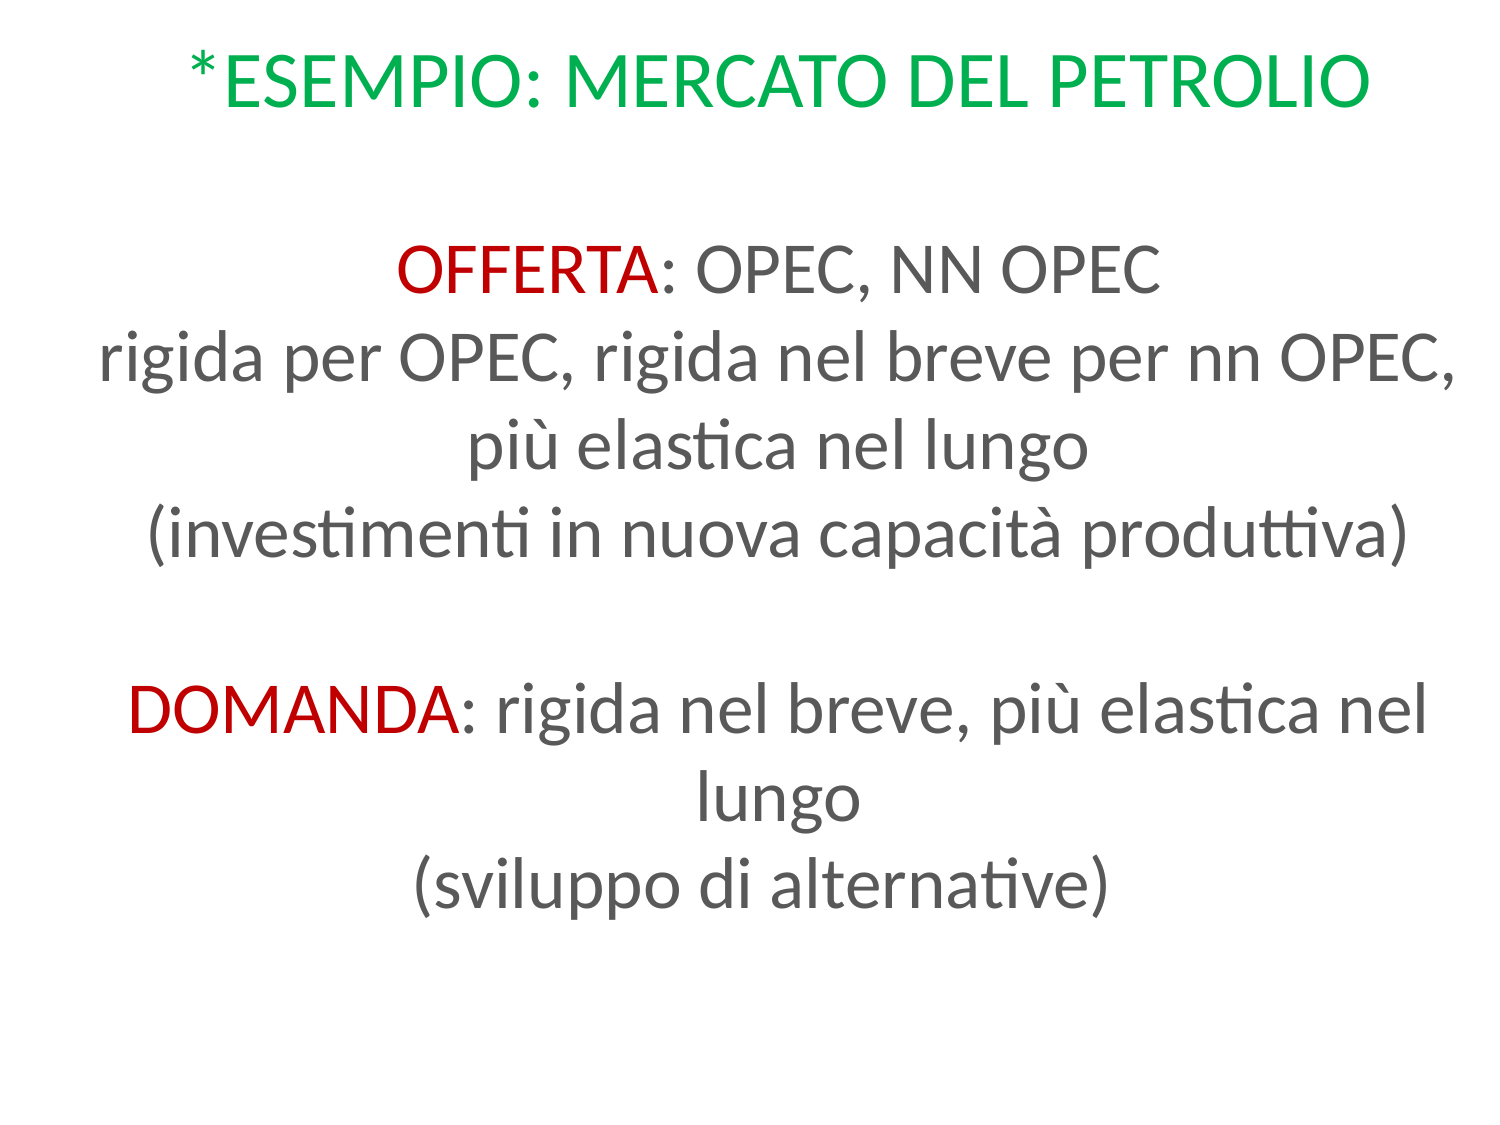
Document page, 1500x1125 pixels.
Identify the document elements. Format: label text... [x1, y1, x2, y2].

title *ESEMPIO: MERCATO DEL PETROLIO OFFERTA: OPEC, NN OPEC rigida per OPEC, rigida nel breve per nn OPEC, più elastica nel lungo (investimenti in nuova capacità produttiva) DOMANDA: rigida nel breve, più elastica nel lungo (sviluppo di alternative) [75, 19, 1483, 1125]
